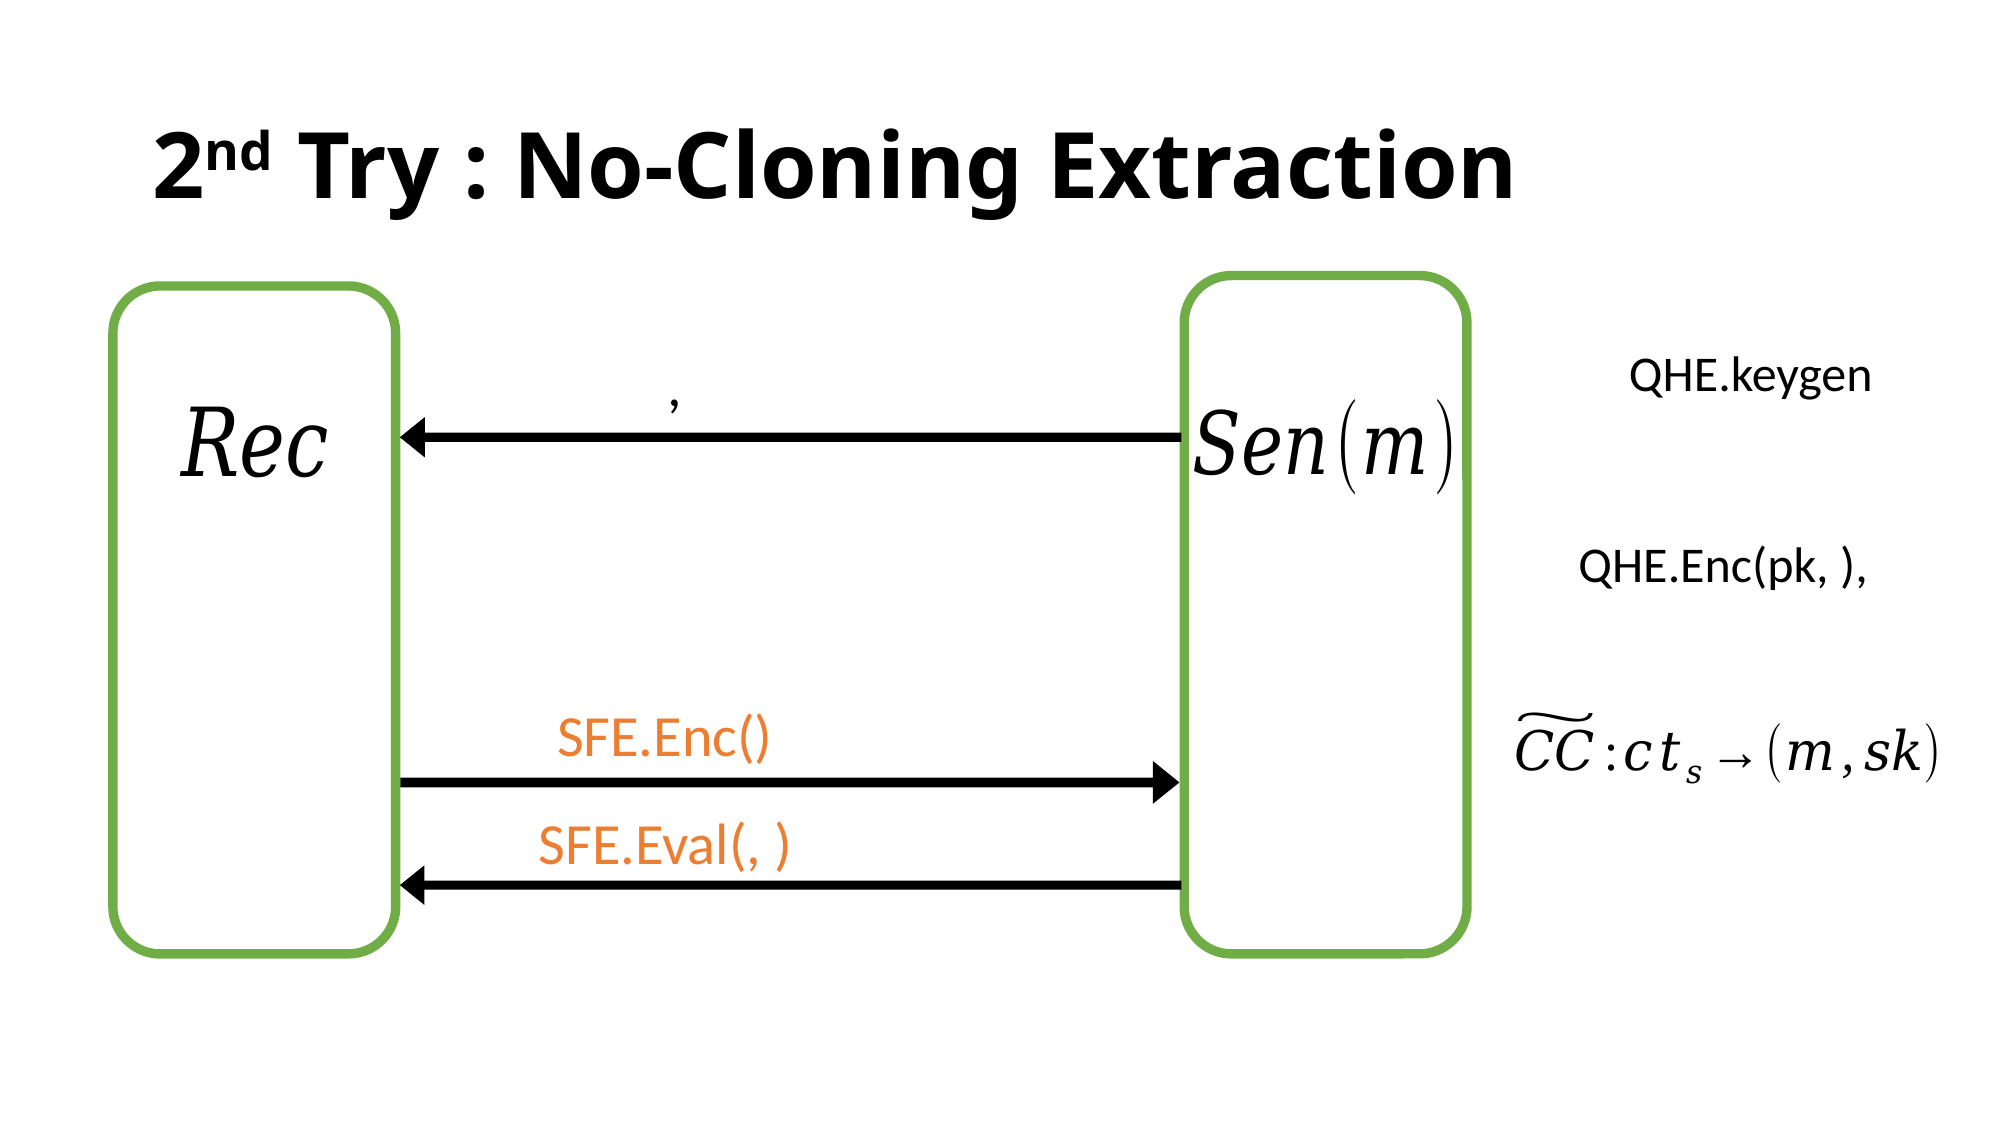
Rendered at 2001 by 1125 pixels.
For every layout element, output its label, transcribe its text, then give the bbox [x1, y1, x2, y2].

text_box [1183, 278, 1469, 955]
text_box [400, 760, 1180, 804]
text_box [399, 417, 1182, 458]
title 2nd Try : No-Cloning Extraction [137, 59, 1863, 278]
text_box [399, 865, 1182, 905]
text_box [111, 284, 397, 955]
